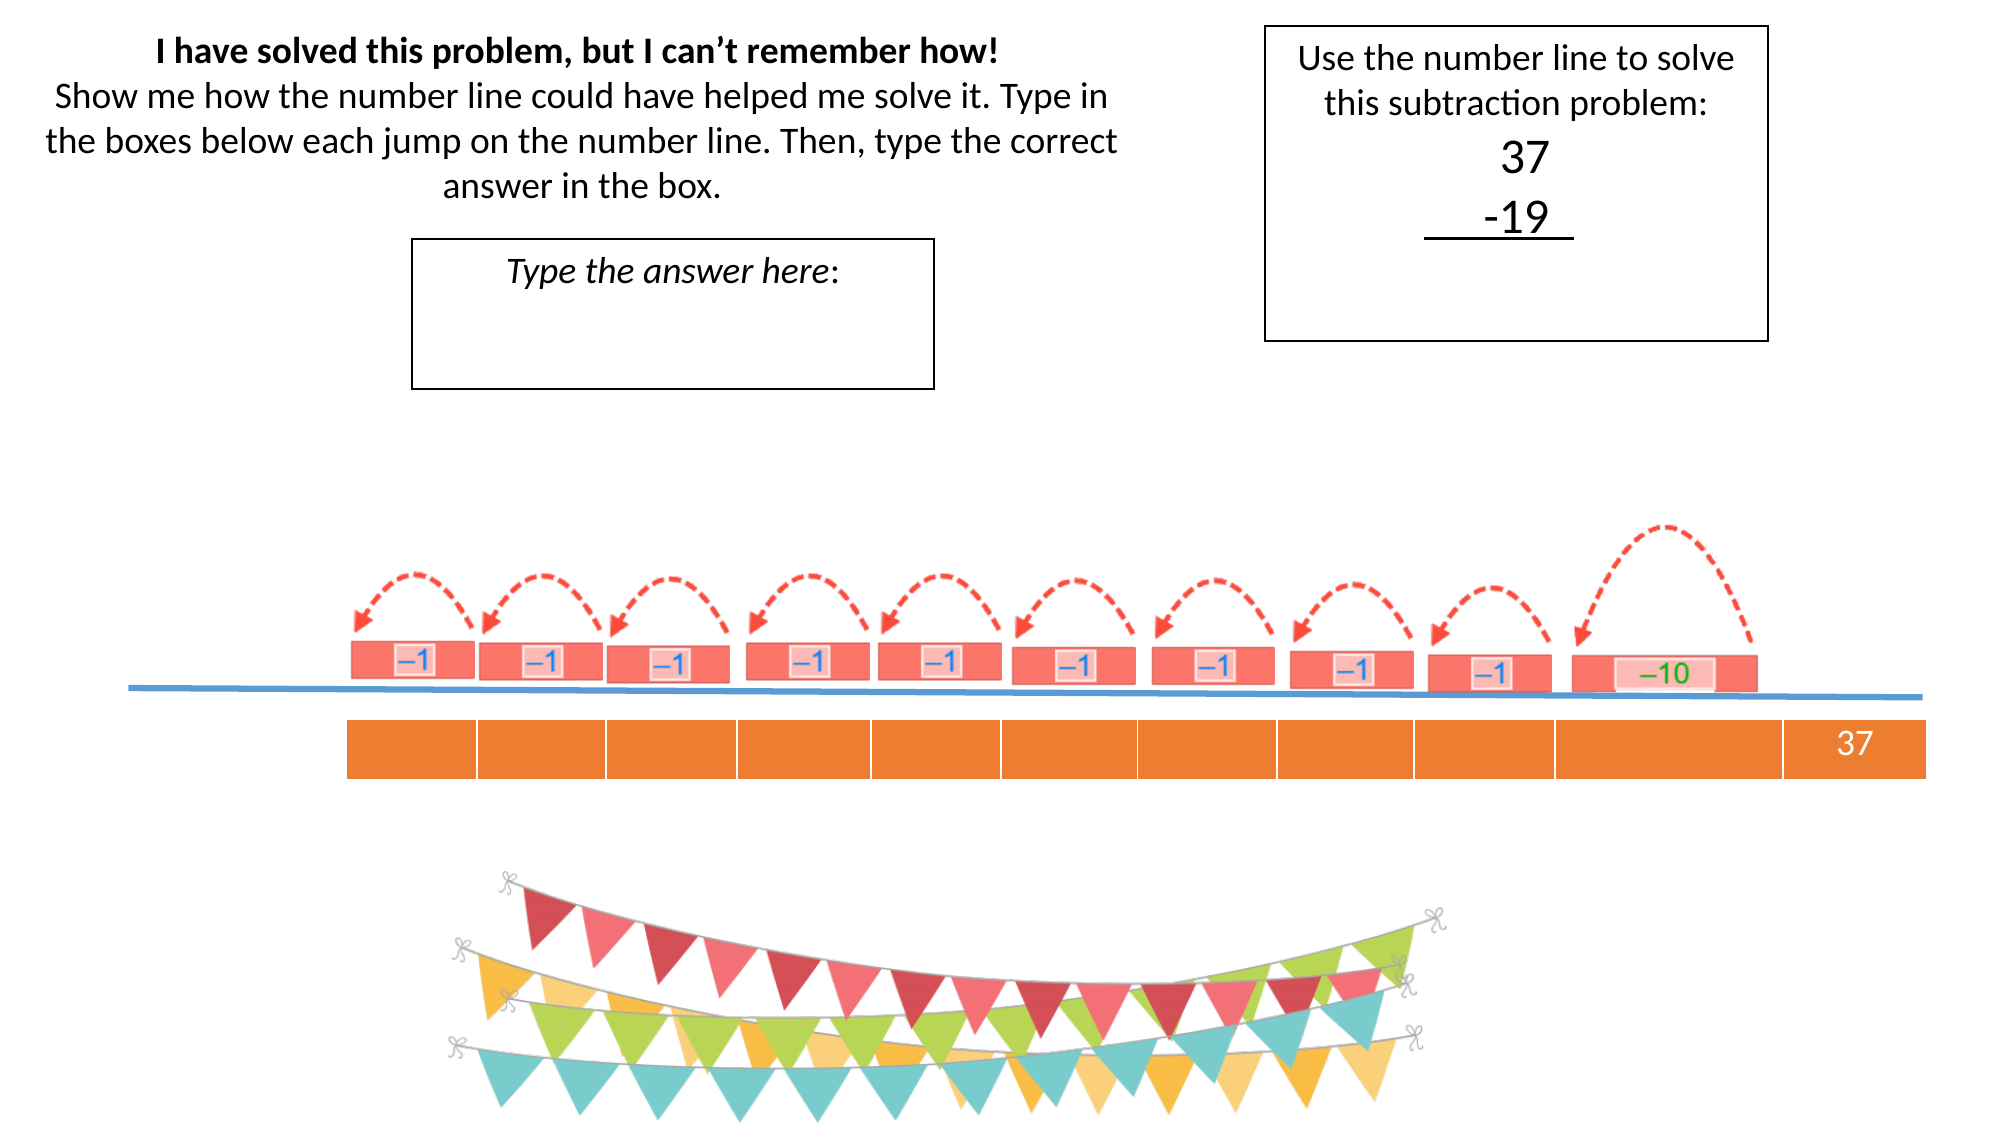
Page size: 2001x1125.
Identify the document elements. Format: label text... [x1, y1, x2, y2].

table_header [1138, 720, 1276, 779]
picture [443, 871, 1455, 1125]
table_header [347, 720, 476, 779]
table_header [872, 720, 1000, 779]
table_header [1556, 720, 1782, 779]
text_box Use the number line to solve this subtraction problem: 37 -19 [1264, 25, 1769, 342]
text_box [1759, 688, 1923, 698]
picture [346, 520, 1759, 720]
table_header [607, 720, 736, 779]
text_box I have solved this problem, but I can’t remember how! Show me how the number line could have helped me solve it. Type in the boxes below each jump on the number line. Then, type the correct answer in the box. [25, 19, 1139, 214]
table_header [1415, 720, 1554, 779]
table_header [1002, 720, 1137, 779]
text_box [128, 688, 1561, 698]
table_header [478, 720, 605, 779]
table_header [1278, 720, 1413, 779]
text_box Type the answer here: [411, 238, 935, 390]
table_header 37 [1784, 720, 1926, 779]
table_header [738, 720, 870, 779]
